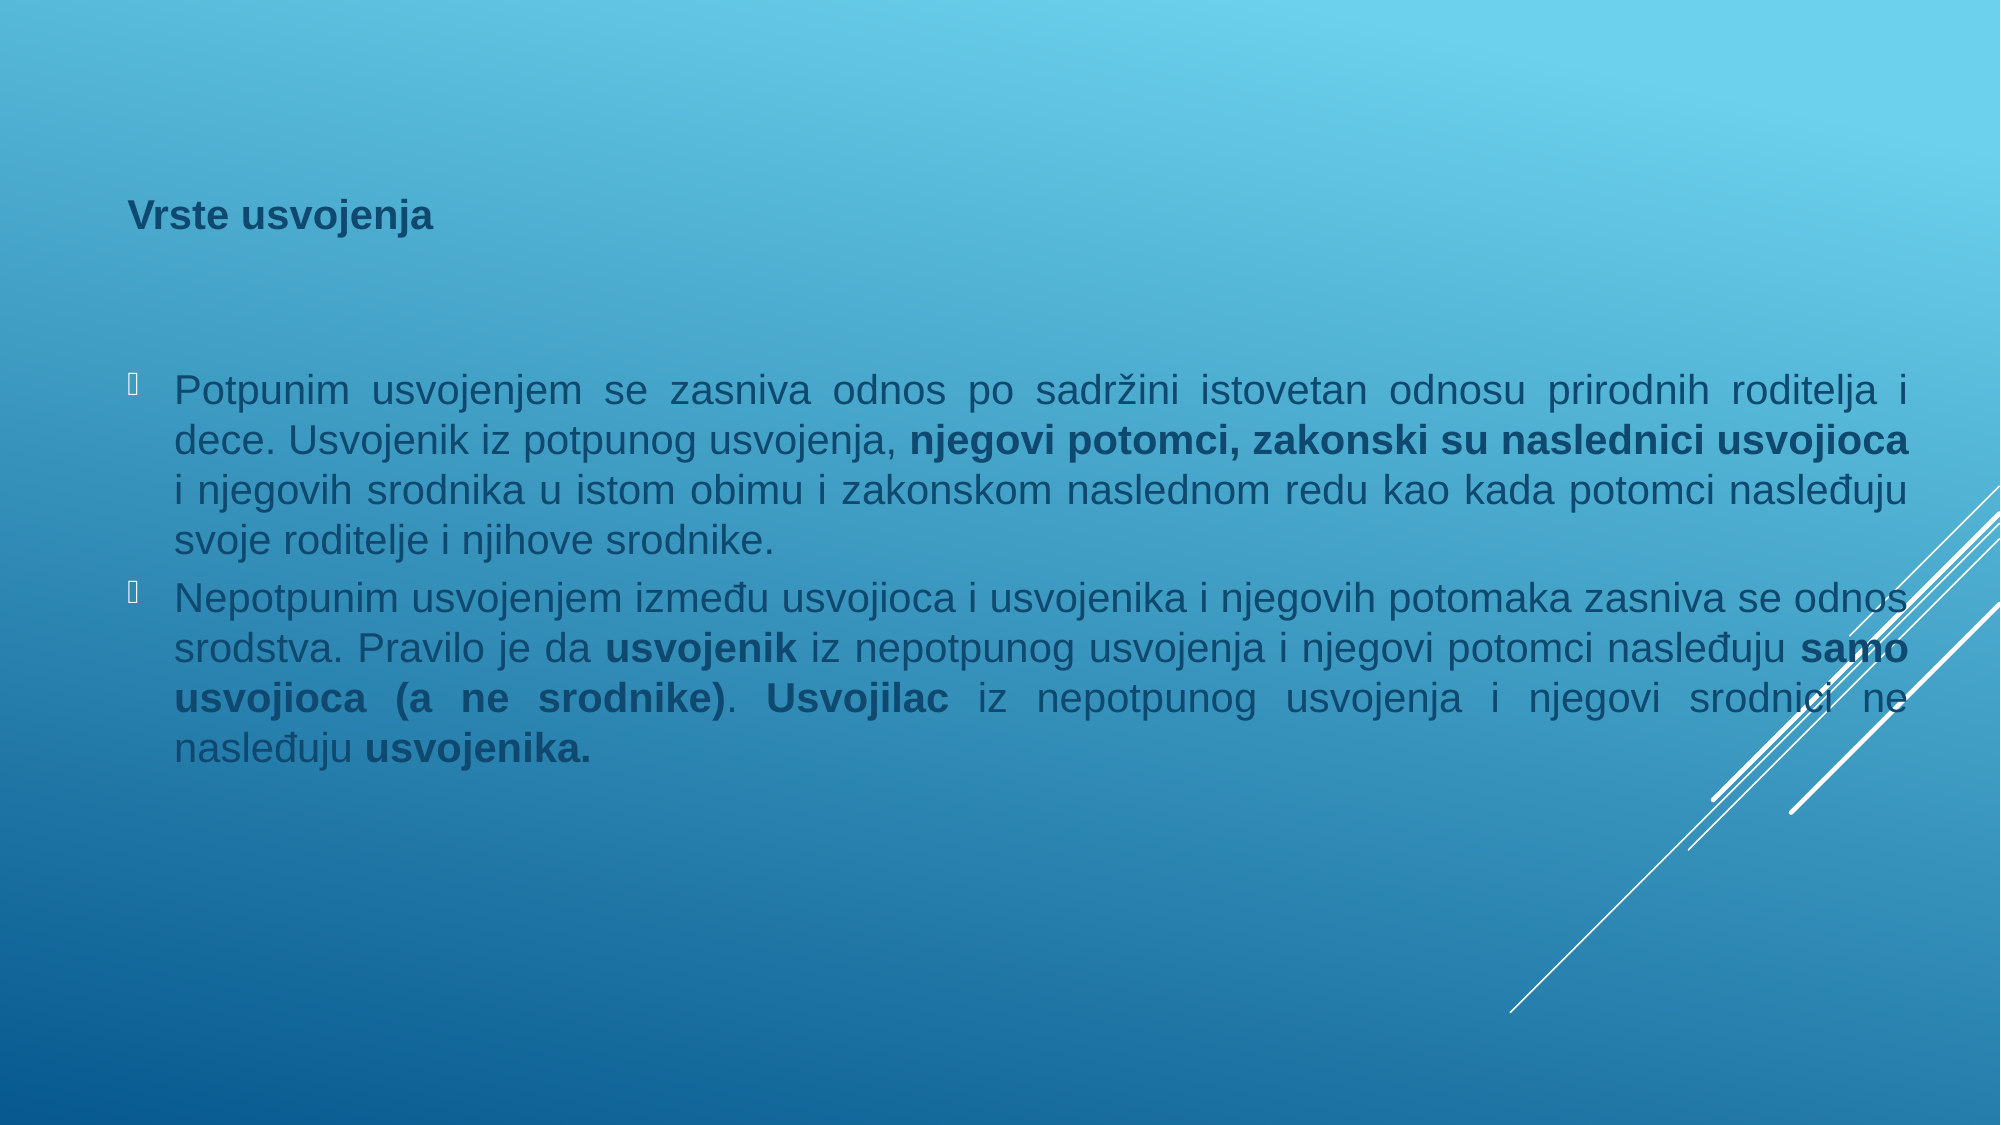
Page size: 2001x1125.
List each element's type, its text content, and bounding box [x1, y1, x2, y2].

list Vrste usvojenja Potpunim usvojenjem se zasniva odnos po sadržini istovetan odnosu prirodnih roditelja i dece. Usvojenik iz potpunog usvojenja, njegovi potomci, zakonski su naslednici usvojioca i njegovih srodnika u istom obimu i zakonskom naslednom redu kao kada potomci nasleđuju svoje roditelje i njihove srodnike. Nepotpunim usvojenjem između usvojioca i usvojenika i njegovih potomaka zasniva se odnos srodstva. Pravilo je da usvojenik iz nepotpunog usvojenja i njegovi potomci nasleđuju samo usvojioca (a ne srodnike). Usvojilac iz nepotpunog usvojenja i njegovi srodnici ne nasleđuju usvojenika. [112, 41, 1925, 1035]
